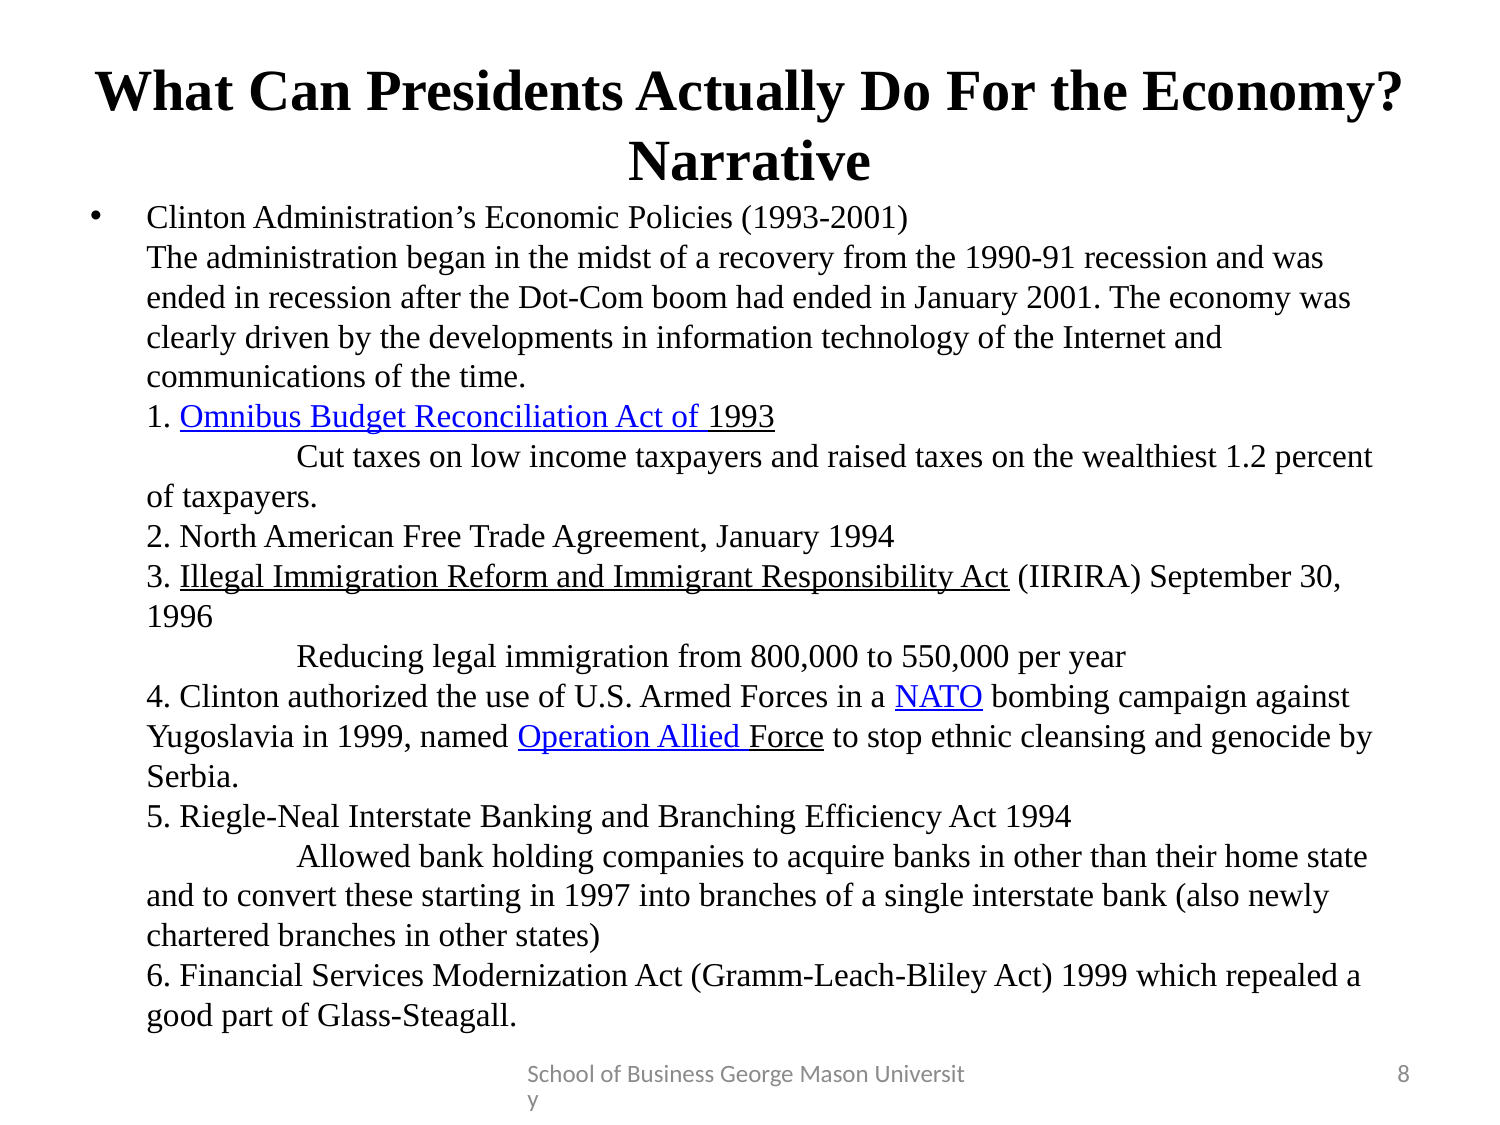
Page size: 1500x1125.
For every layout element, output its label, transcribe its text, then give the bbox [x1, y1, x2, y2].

list Clinton Administration’s Economic Policies (1993-2001) The administration began in the midst of a recovery from the 1990-91 recession and was ended in recession after the Dot-Com boom had ended in January 2001. The economy was clearly driven by the developments in information technology of the Internet and communications of the time. 1. Omnibus Budget Reconciliation Act of 1993 Cut taxes on low income taxpayers and raised taxes on the wealthiest 1.2 percent of taxpayers. 2. North American Free Trade Agreement, January 1994 3. Illegal Immigration Reform and Immigrant Responsibility Act (IIRIRA) September 30, 1996 Reducing legal immigration from 800,000 to 550,000 per year 4. Clinton authorized the use of U.S. Armed Forces in a NATO bombing campaign against Yugoslavia in 1999, named Operation Allied Force to stop ethnic cleansing and genocide by Serbia. 5. Riegle-Neal Interstate Banking and Branching Efficiency Act 1994 Allowed bank holding companies to acquire banks in other than their home state and to convert these starting in 1997 into branches of a single interstate bank (also newly chartered branches in other states) 6. Financial Services Modernization Act (Gramm-Leach-Bliley Act) 1999 which repealed a good part of Glass-Steagall. [75, 200, 1425, 1038]
footer School of Business George Mason University [512, 1042, 988, 1103]
slide_number 8 [1074, 1042, 1425, 1103]
title What Can Presidents Actually Do For the Economy? Narrative [75, 45, 1425, 200]
